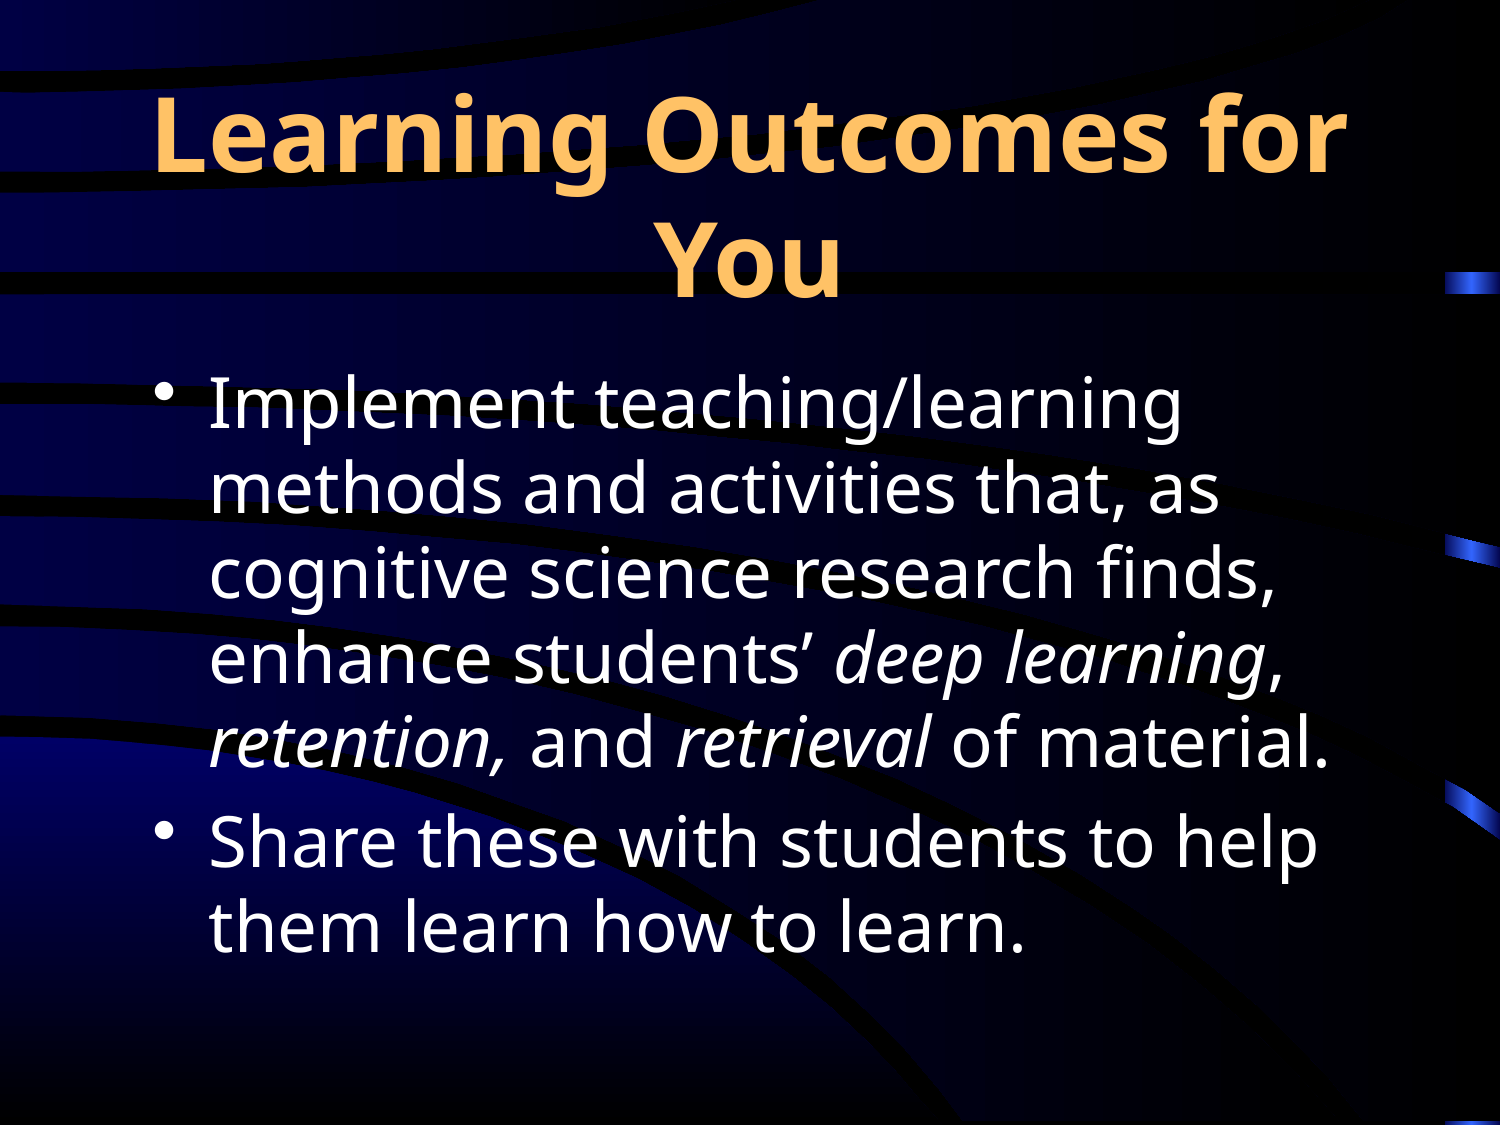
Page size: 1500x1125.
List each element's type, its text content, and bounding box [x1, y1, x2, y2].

title Learning Outcomes for You [112, 99, 1388, 288]
list Implement teaching/learning methods and activities that, as cognitive science research finds, enhance students’ deep learning, retention, and retrieval of material. Share these with students to help them learn how to learn. [137, 350, 1413, 1050]
